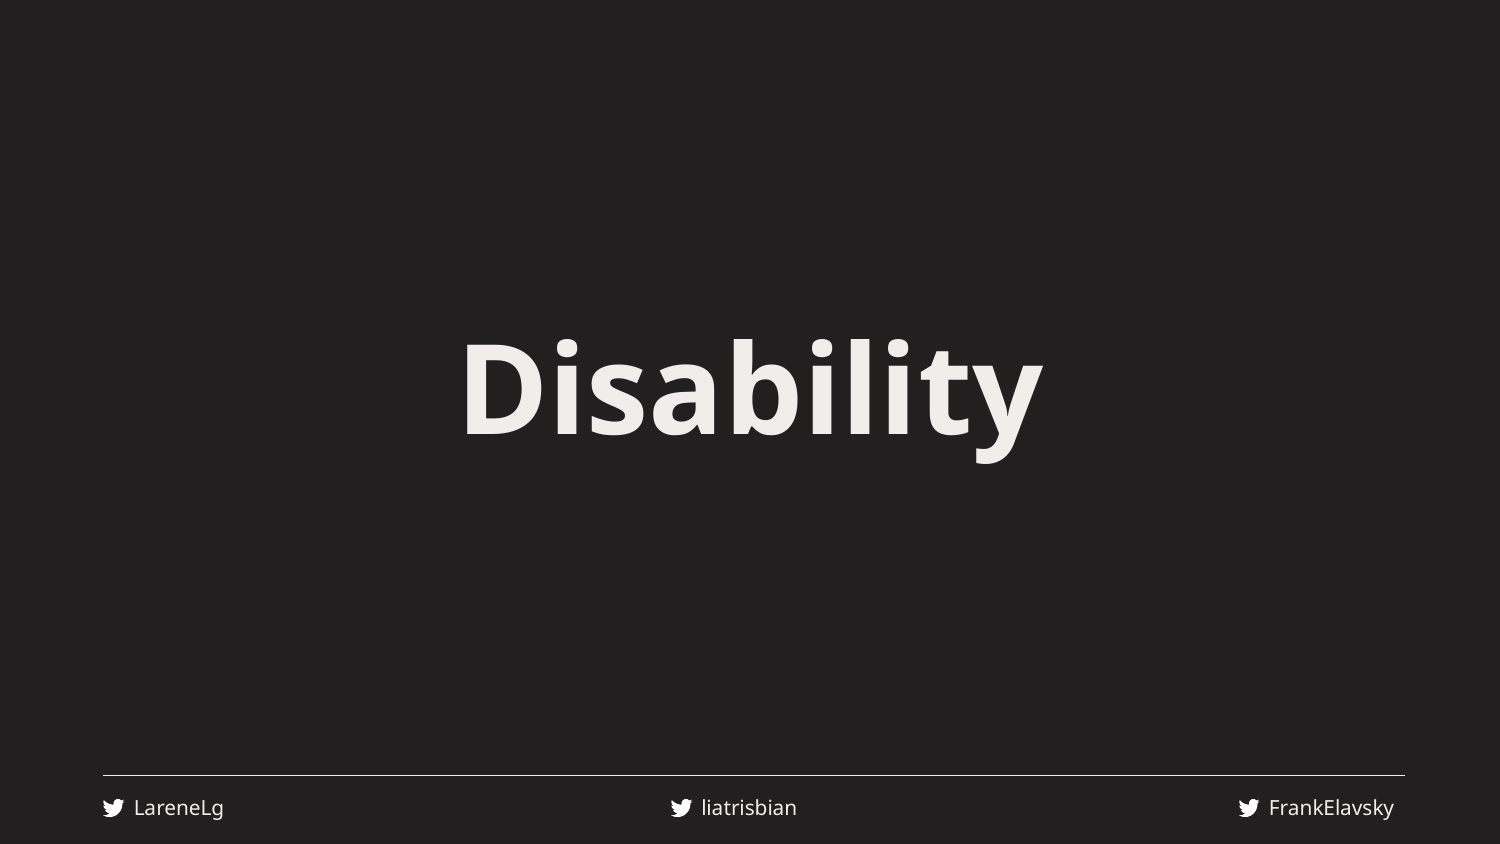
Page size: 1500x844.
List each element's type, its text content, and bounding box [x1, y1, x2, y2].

title Disability [200, 132, 1300, 637]
picture [670, 796, 693, 819]
picture [102, 796, 125, 819]
picture [1238, 796, 1260, 819]
